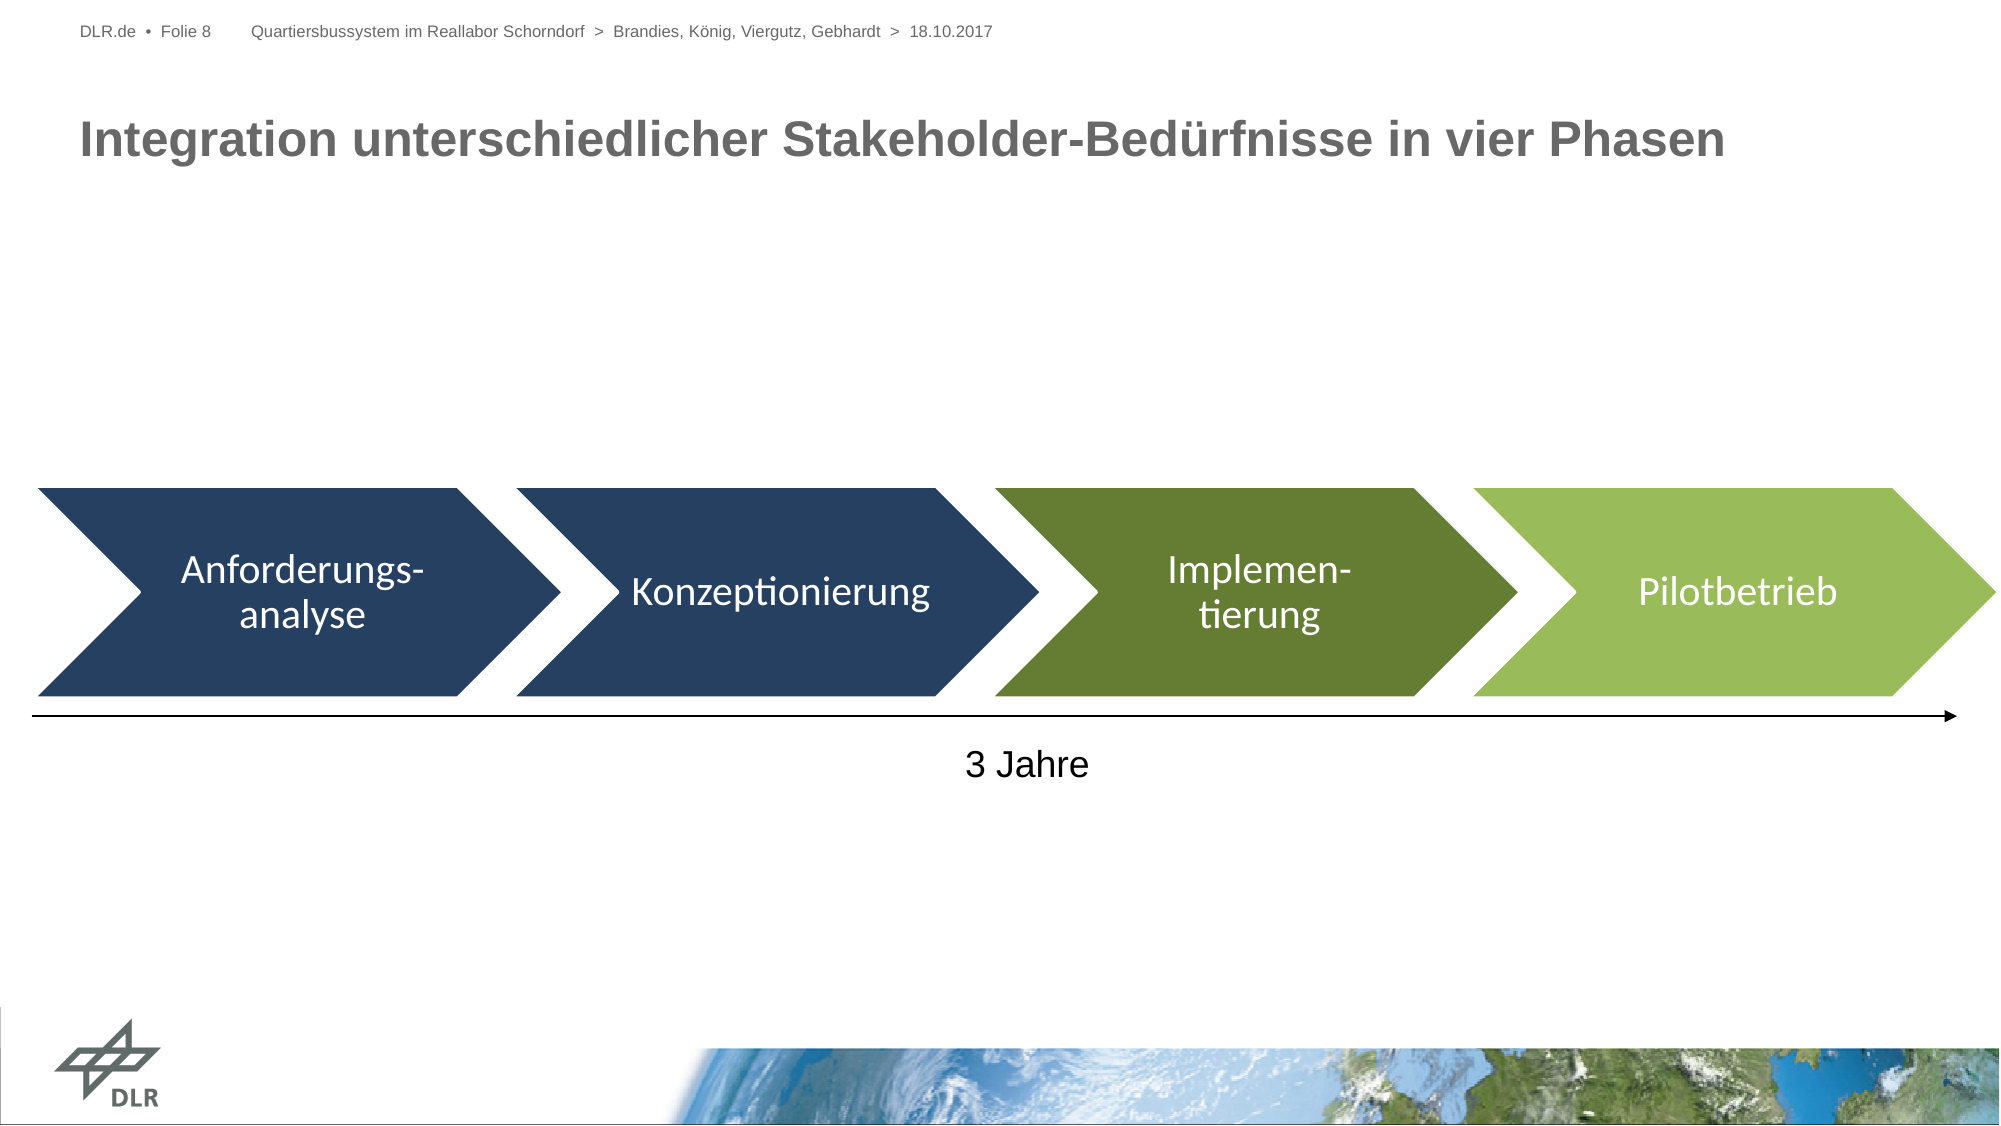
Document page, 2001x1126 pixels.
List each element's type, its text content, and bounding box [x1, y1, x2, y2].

slide_number DLR.de • Folie 8 [79, 20, 251, 45]
text_box Integration unterschiedlicher Stakeholder-Bedürfnisse in vier Phasen [79, 106, 1921, 228]
footer Quartiersbussystem im Reallabor Schorndorf > Brandies, König, Viergutz, Gebhardt > 18.10.2017 [251, 20, 1921, 45]
picture [0, 1007, 2000, 1125]
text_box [31, 396, 2001, 788]
